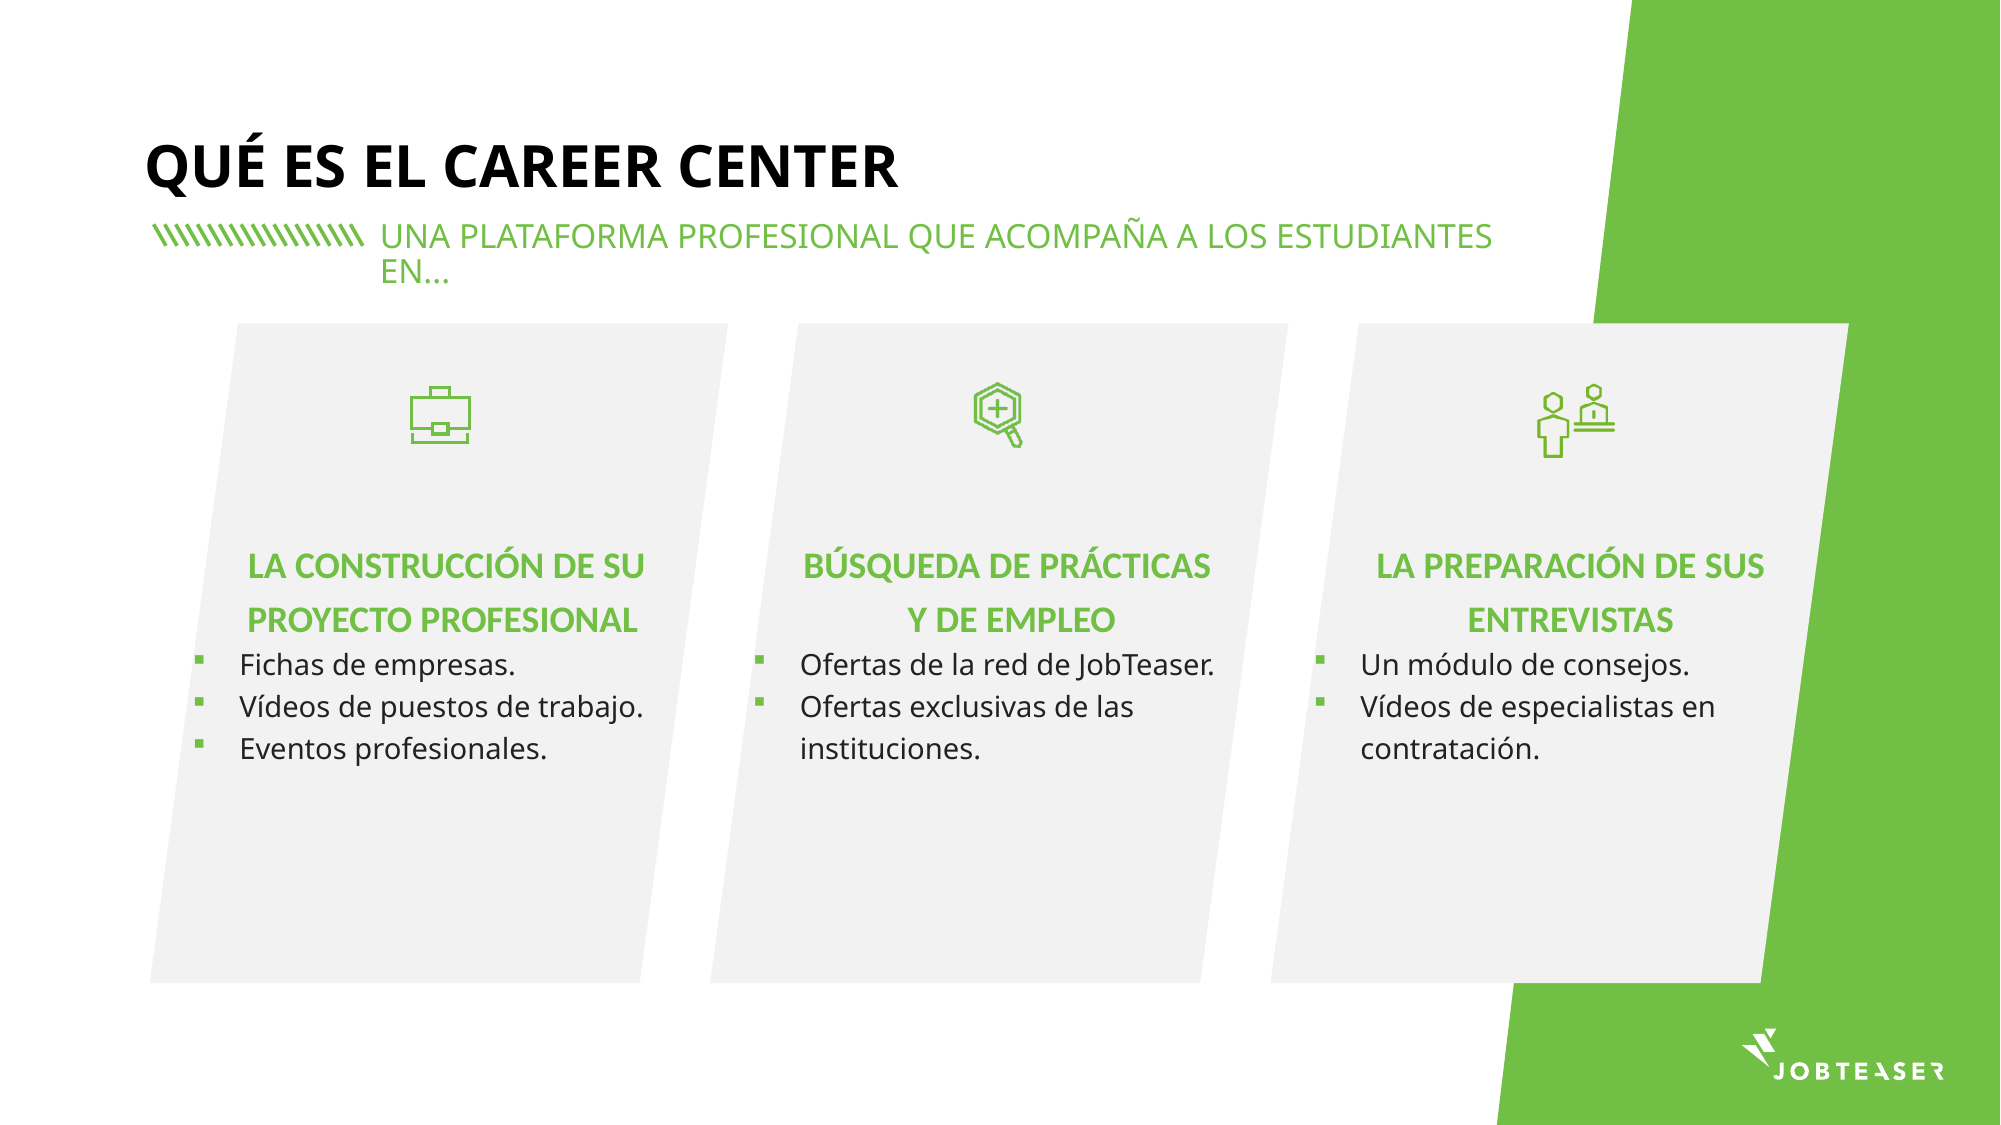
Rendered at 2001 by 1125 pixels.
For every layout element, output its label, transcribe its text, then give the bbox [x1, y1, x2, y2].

list Fichas de empresas. Vídeos de puestos de trabajo. Eventos profesionales. [174, 323, 704, 983]
list LA PREPARACIÓN DE SUS ENTREVISTAS [1337, 534, 1799, 641]
title QUÉ ES EL CAREER CENTER [129, 0, 2000, 207]
list UNA PLATAFORMA PROFESIONAL QUE ACOMPAÑA A LOS ESTUDIANTES EN... [364, 212, 1575, 255]
picture [1517, 362, 1632, 469]
list LA CONSTRUCCIÓN DE SU PROYECTO PROFESIONAL [211, 534, 677, 640]
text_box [408, 386, 470, 445]
list Ofertas de la red de JobTeaser. Ofertas exclusivas de las instituciones. [735, 323, 1264, 983]
list Un módulo de consejos. Vídeos de especialistas en contratación. [1295, 323, 1825, 983]
picture [973, 382, 1023, 448]
list BÚSQUEDA DE PRÁCTICAS Y DE EMPLEO [780, 534, 1238, 640]
